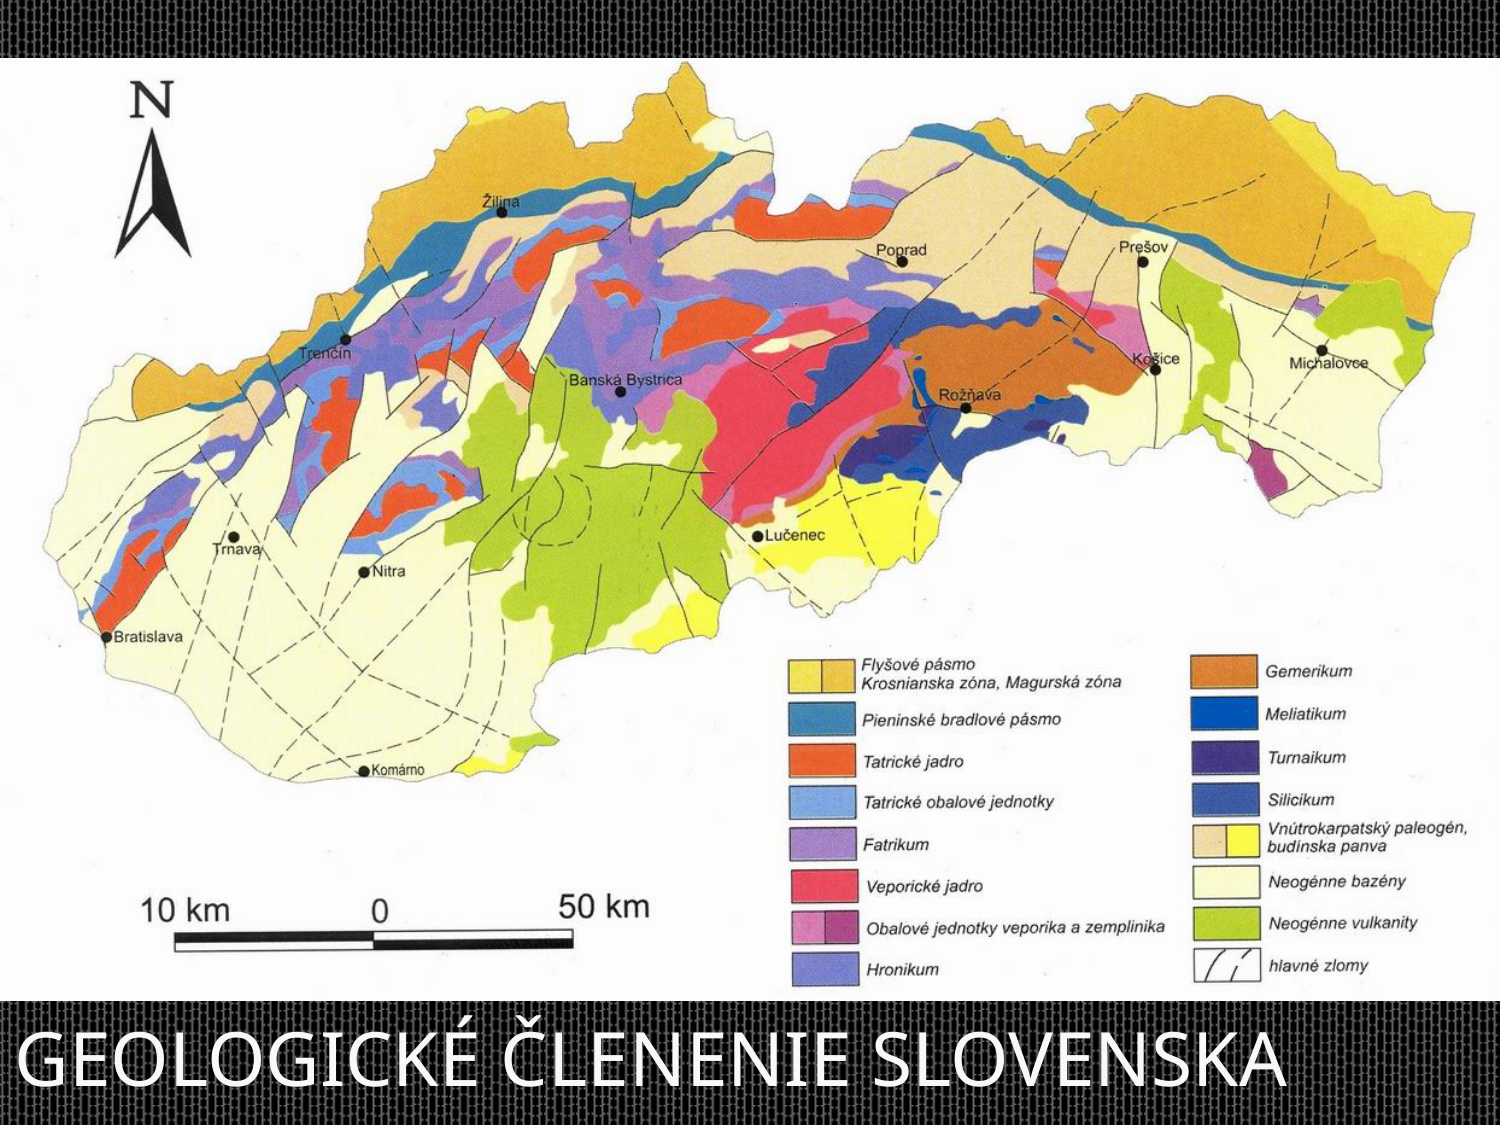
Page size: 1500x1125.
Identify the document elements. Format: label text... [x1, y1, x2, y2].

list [0, 58, 1500, 1001]
title Geologické členenie slovenska [0, 1017, 1425, 1125]
